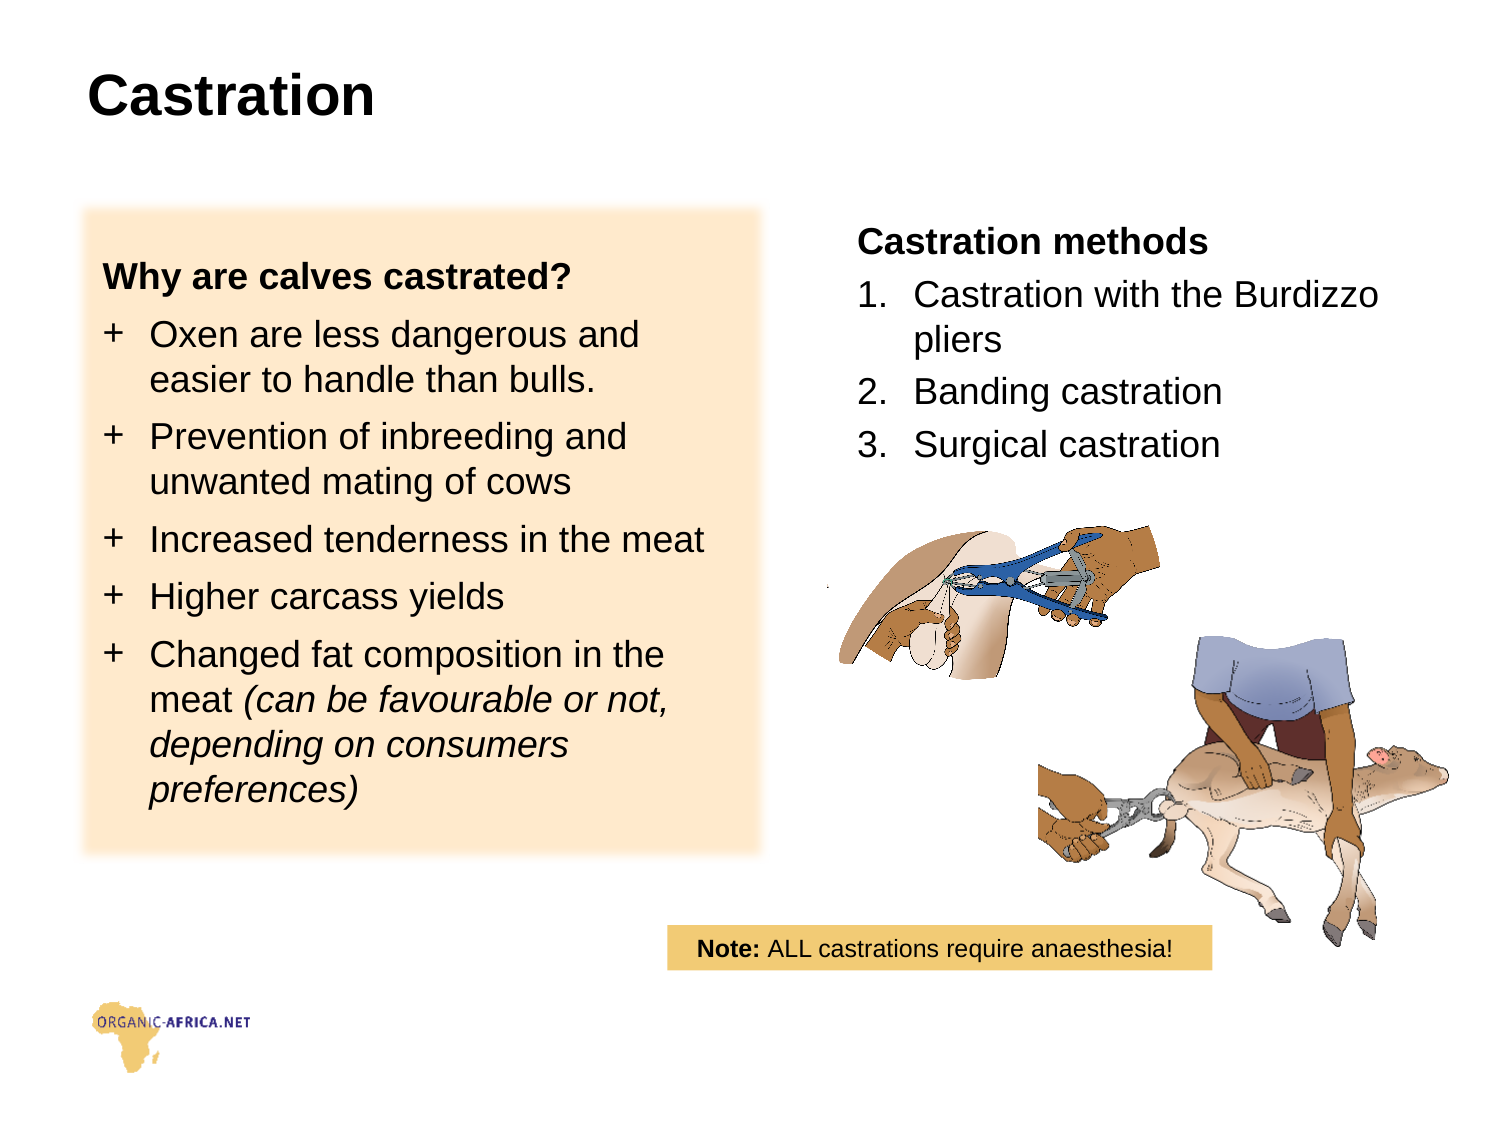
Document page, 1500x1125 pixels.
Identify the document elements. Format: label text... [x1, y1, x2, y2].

title Castration [87, 37, 1442, 156]
picture [77, 989, 263, 1094]
picture [827, 494, 1461, 961]
text_box Note: ALL castrations require anaesthesia! [667, 925, 1213, 971]
text_box Why are calves castrated? Oxen are less dangerous and easier to handle than bulls. Prevention of inbreeding and unwanted mating of cows Increased tenderness in the meat Higher carcass yields Changed fat composition in the meat (can be favourable or not, depending on consumers preferences) [90, 216, 755, 848]
list Castration methods Castration with the Burdizzo pliers Banding castration Surgical castration [856, 216, 1411, 496]
